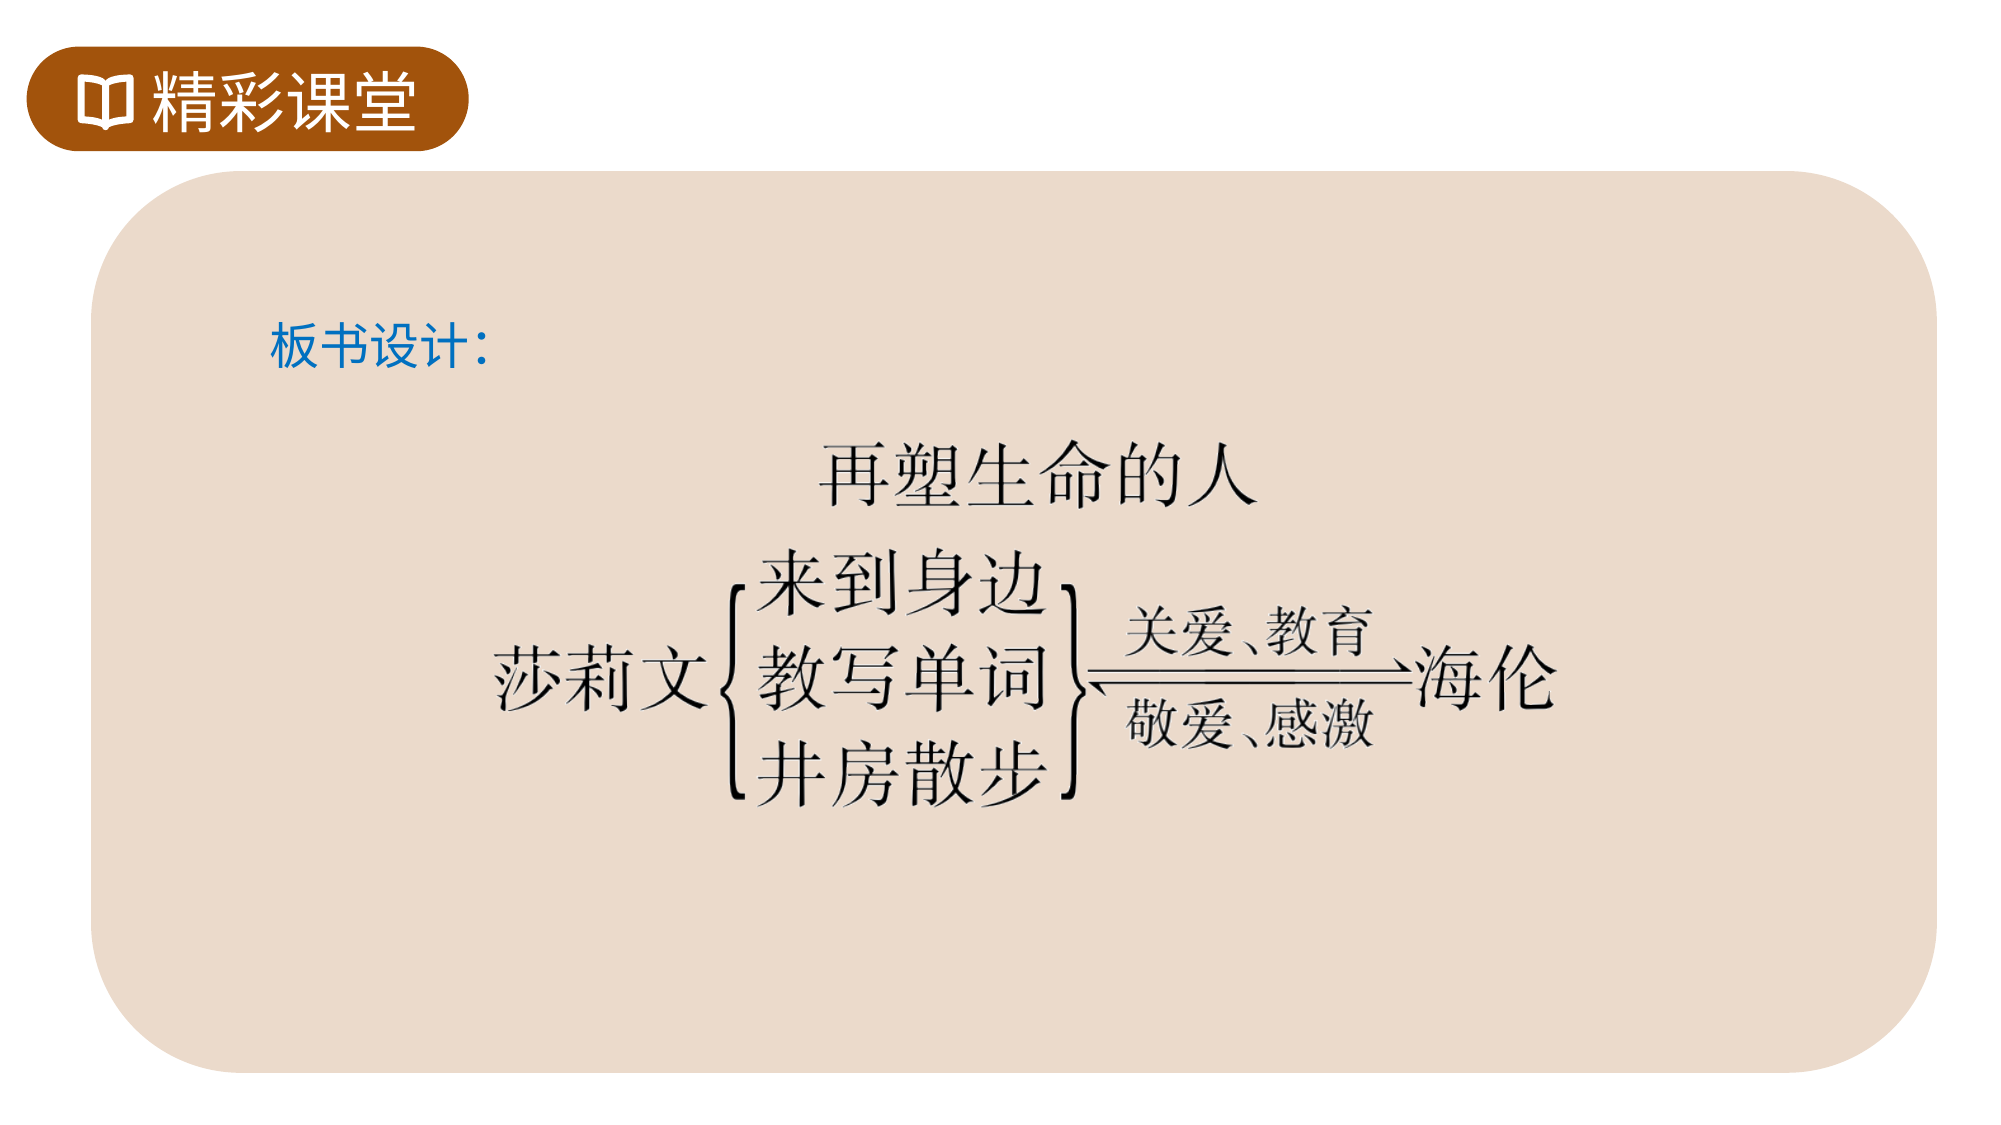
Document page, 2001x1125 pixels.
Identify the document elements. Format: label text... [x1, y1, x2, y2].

text_box 精彩课堂 [137, 53, 444, 149]
text_box [77, 74, 134, 131]
text_box [25, 45, 470, 153]
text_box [468, 420, 1591, 823]
text_box 板书设计： [254, 307, 683, 382]
